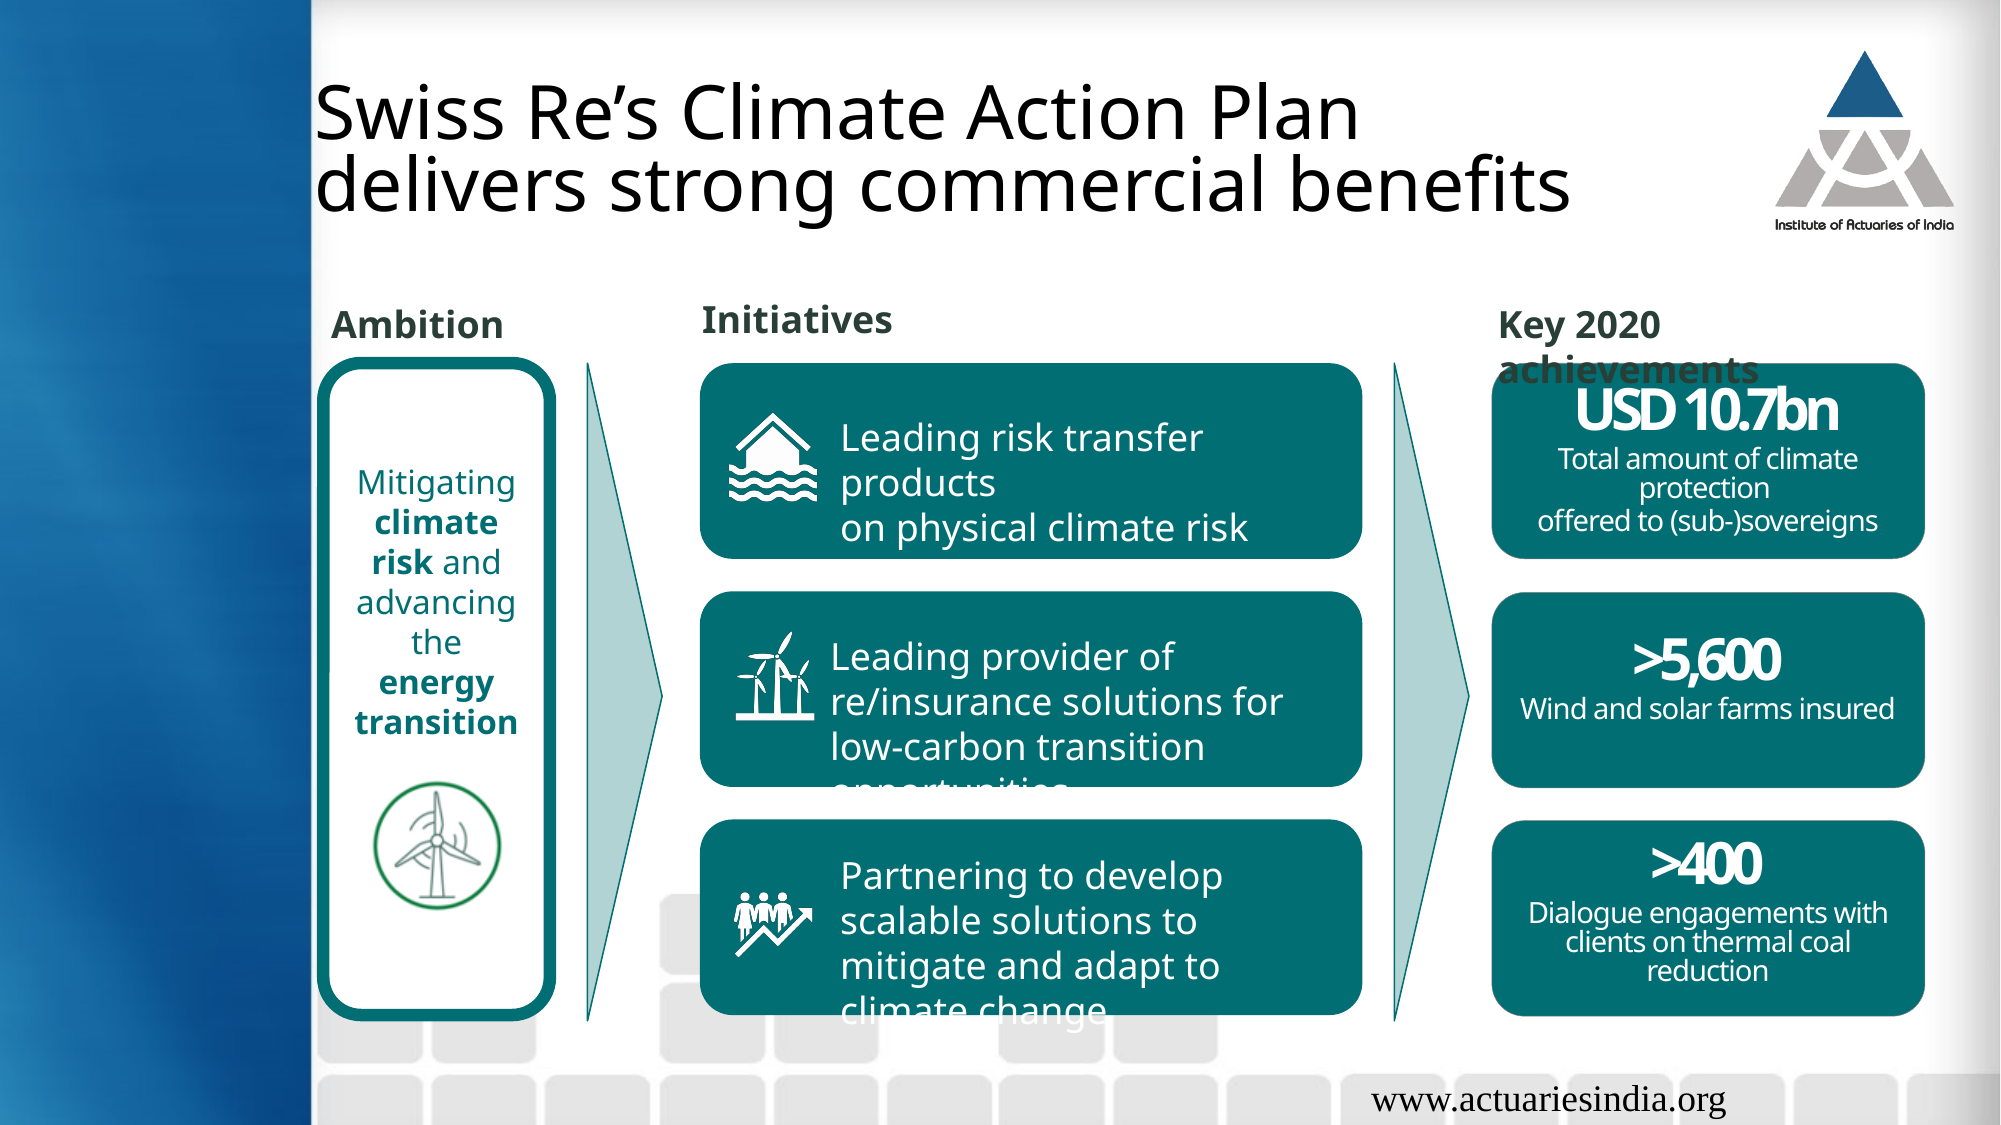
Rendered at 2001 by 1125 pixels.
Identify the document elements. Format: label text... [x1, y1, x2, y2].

text_box Swiss Re’s Climate Action Plan delivers strong commercial benefits [299, 74, 1650, 203]
text_box Key 2020 achievements [1497, 301, 1913, 392]
text_box USD 10.7bn Total amount of climate protection offered to (sub-)sovereigns [1499, 426, 1916, 524]
text_box [587, 363, 663, 1021]
text_box Ambition [331, 300, 843, 346]
text_box [697, 589, 1365, 790]
text_box Initiatives [702, 296, 1214, 342]
text_box Mitigating climate risk and advancing the energy transition [321, 360, 553, 1018]
text_box >5,600 Wind and solar farms insured [1502, 646, 1913, 743]
text_box Partnering to develop scalable solutions to mitigate and adapt to climate change [838, 850, 1354, 984]
text_box www.actuariesindia.org [1356, 1066, 1832, 1125]
text_box >400 Dialogue engagements with clients on thermal coal reduction [1502, 878, 1913, 976]
text_box [1394, 363, 1469, 1021]
text_box [697, 817, 1365, 1018]
text_box Leading provider of re/insurance solutions for low-carbon transition opportunities [828, 631, 1344, 722]
text_box [1489, 368, 1928, 561]
text_box [1489, 590, 1928, 791]
text_box Leading risk transfer products on physical climate risk [838, 412, 1354, 510]
text_box [1489, 818, 1928, 1019]
picture [0, 0, 2001, 1125]
text_box [697, 361, 1365, 561]
